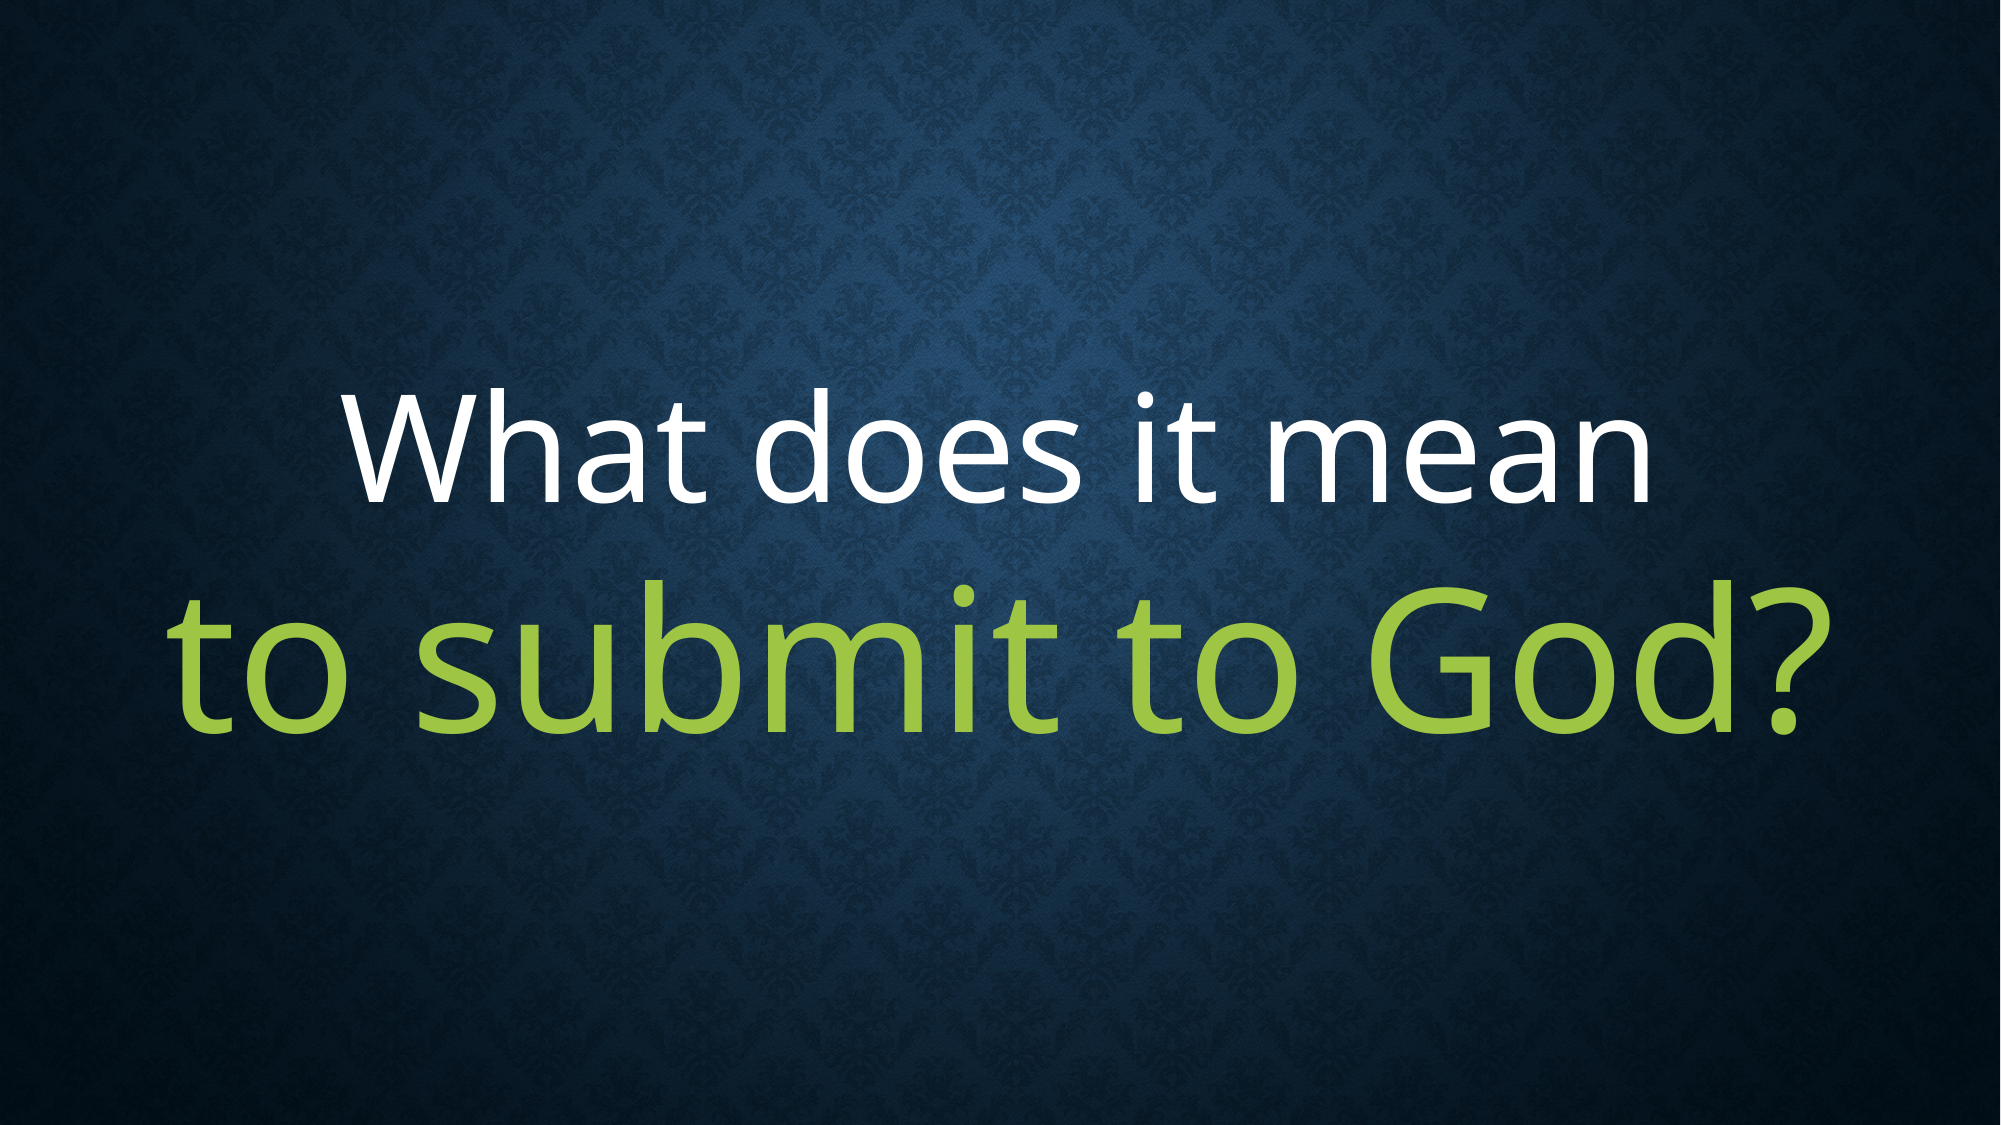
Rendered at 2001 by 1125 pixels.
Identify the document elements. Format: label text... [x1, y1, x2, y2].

text_box What does it mean to submit to God? [0, 345, 2000, 780]
